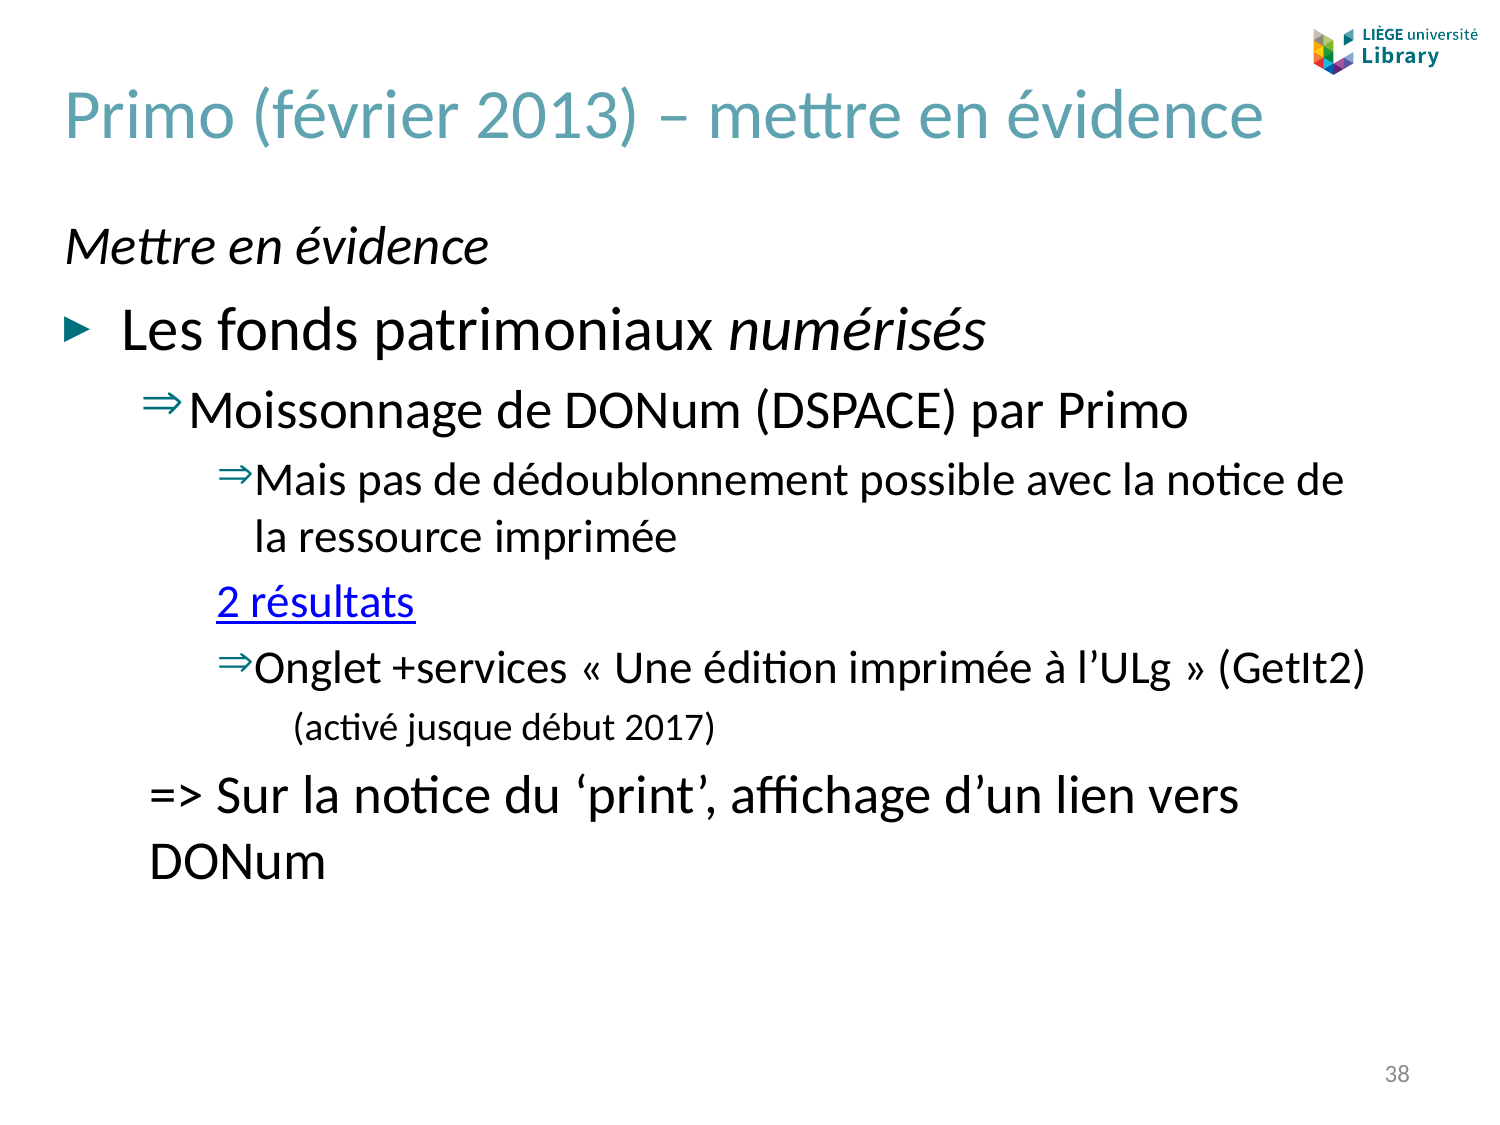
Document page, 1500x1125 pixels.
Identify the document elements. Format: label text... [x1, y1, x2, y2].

list Mettre en évidence Les fonds patrimoniaux numérisés Moissonnage de DONum (DSPACE) par Primo Mais pas de dédoublonnement possible avec la notice de la ressource imprimée 2 résultats Onglet +services « Une édition imprimée à l’ULg » (GetIt2) (activé jusque début 2017) => Sur la notice du ‘print’, affichage d’un lien vers DONum [49, 202, 1400, 945]
title Primo (février 2013) – mettre en évidence [49, 59, 1400, 162]
slide_number 38 [1074, 1042, 1425, 1103]
picture [1296, 11, 1495, 93]
